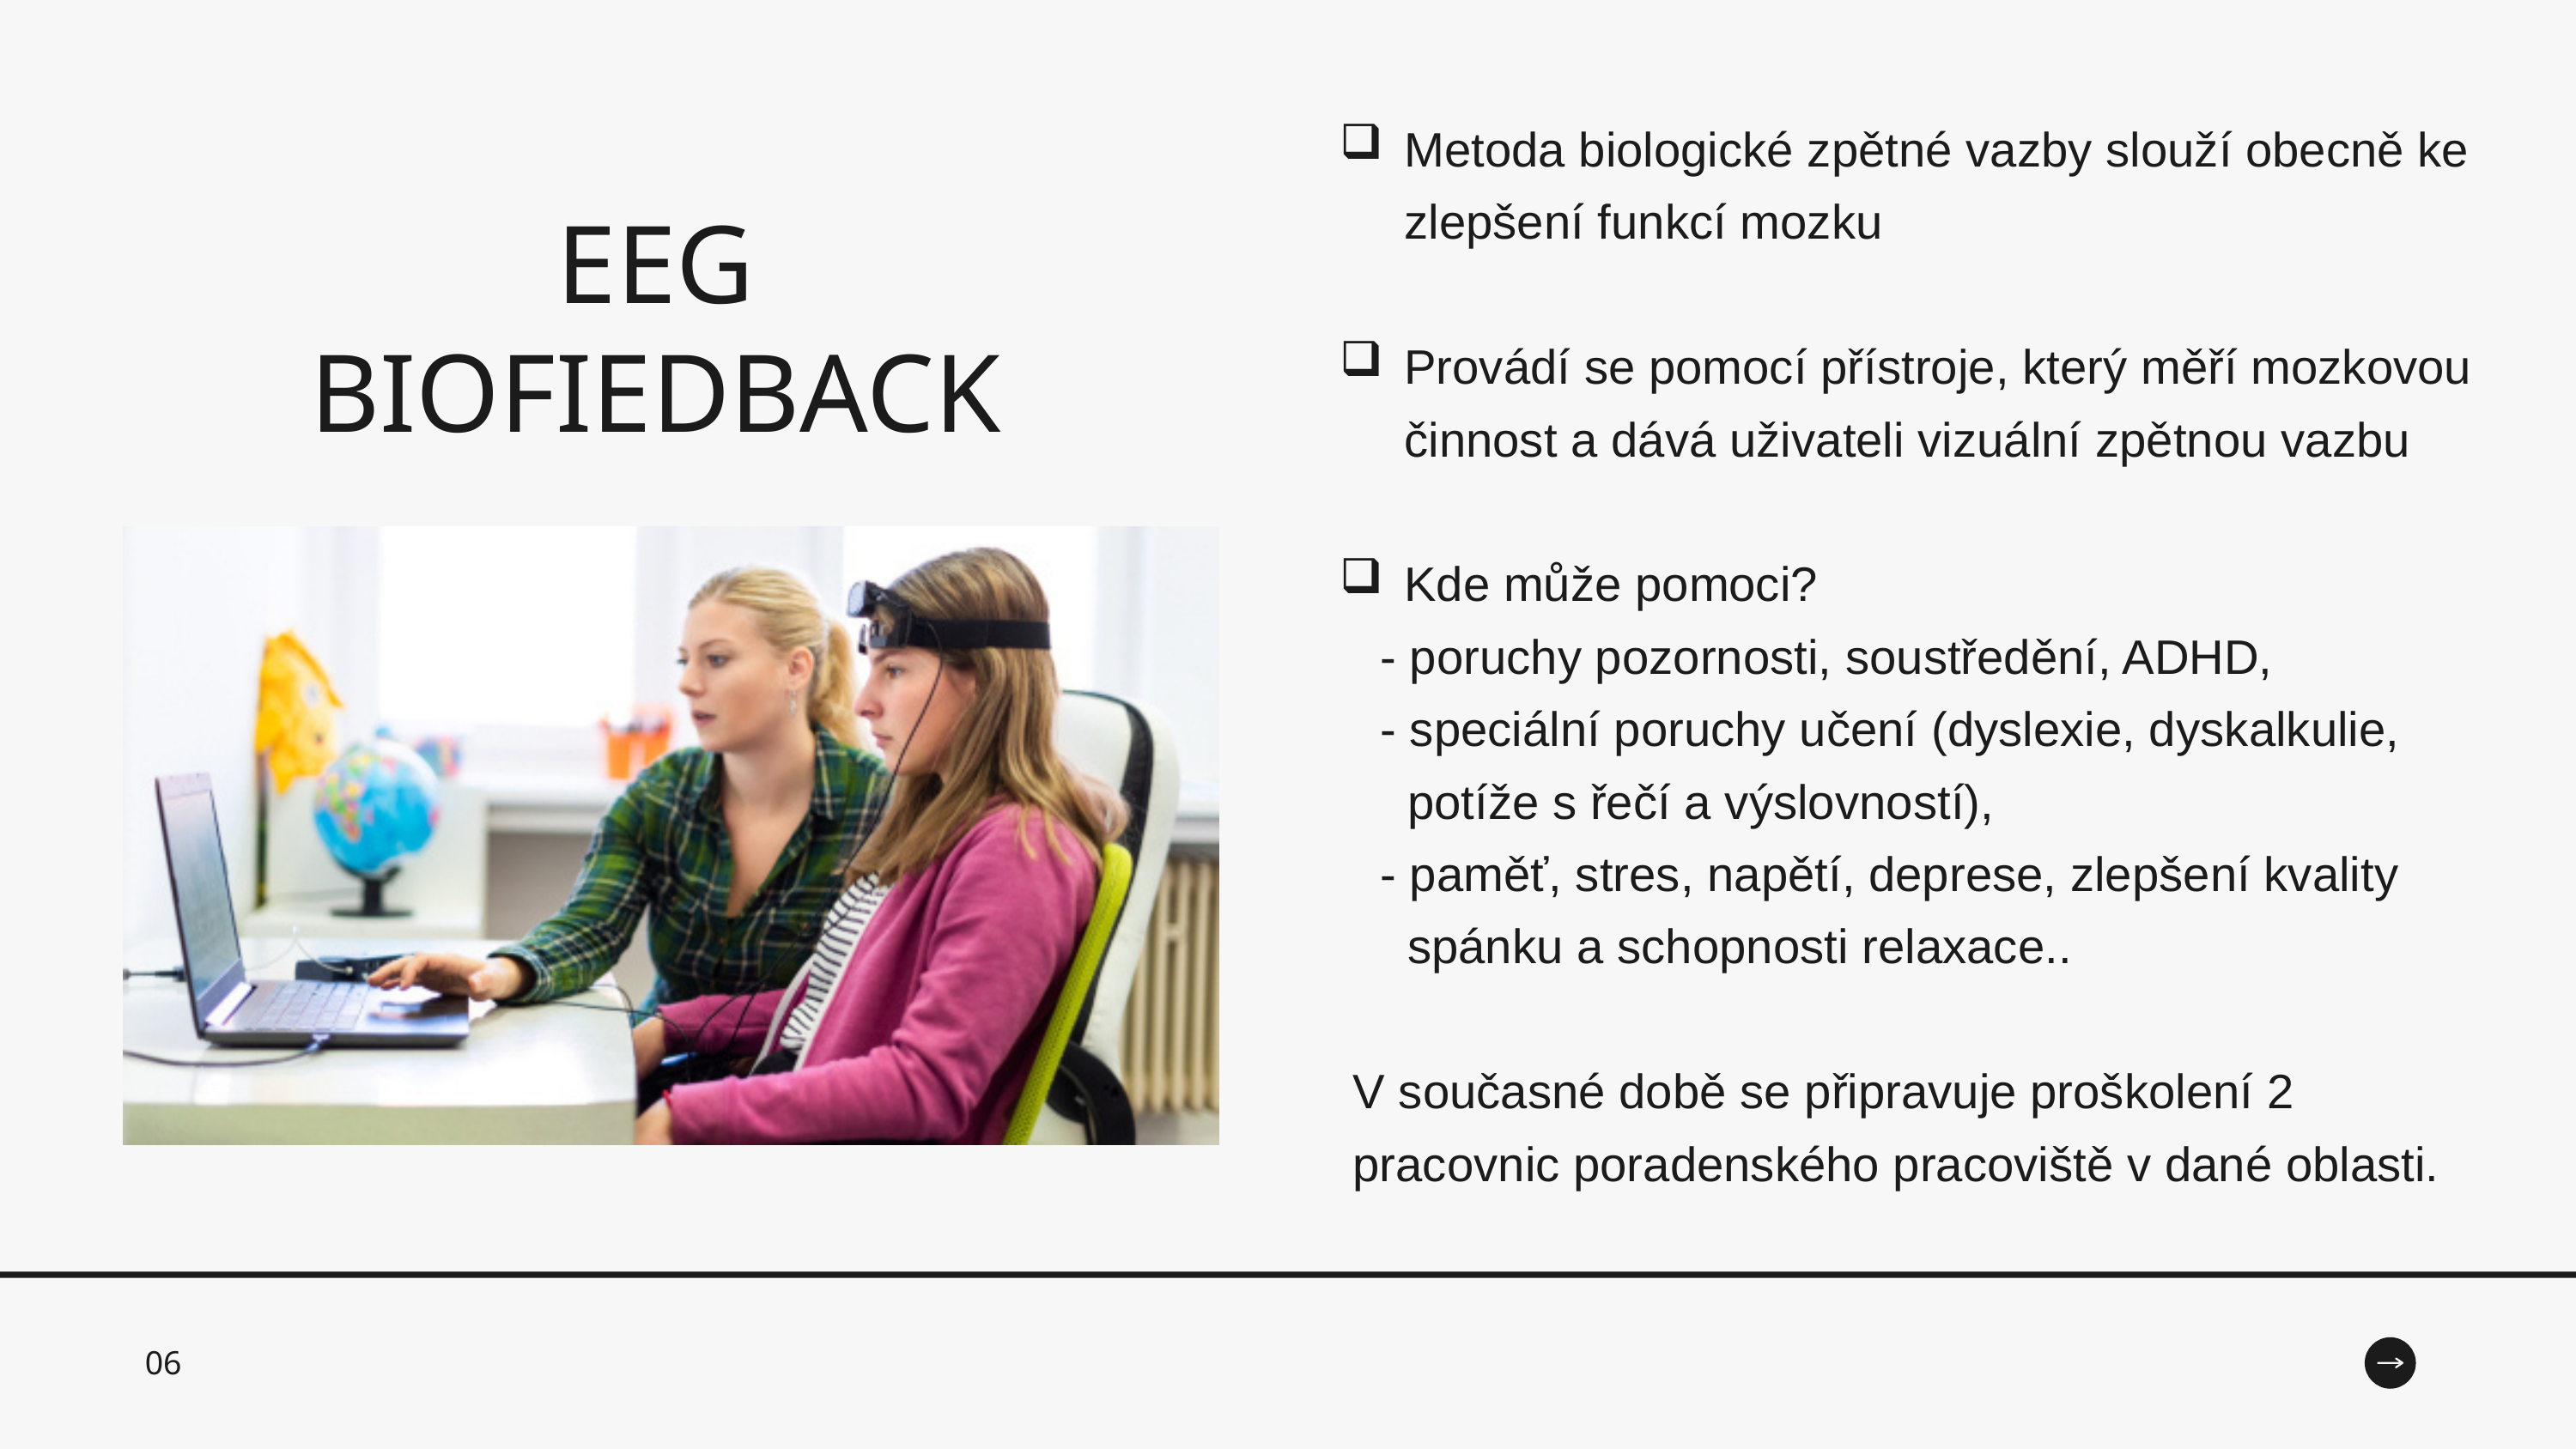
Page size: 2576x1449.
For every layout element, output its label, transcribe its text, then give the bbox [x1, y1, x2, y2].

text_box EEG BIOFIEDBACK [216, 196, 1095, 454]
text_box [0, 1271, 2576, 1278]
picture [123, 526, 1219, 1145]
text_box Metoda biologické zpětné vazby slouží obecně ke zlepšení funkcí mozku Provádí se pomocí přístroje, který měří mozkovou činnost a dává uživateli vizuální zpětnou vazbu Kde může pomoci? - poruchy pozornosti, soustředění, ADHD, - speciální poruchy učení (dyslexie, dyskalkulie, potíže s řečí a výslovností), - paměť, stres, napětí, deprese, zlepšení kvality spánku a schopnosti relaxace.. V současné době se připravuje proškolení 2 pracovnic poradenského pracoviště v dané oblasti. [1298, 104, 2476, 1264]
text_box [2364, 1337, 2417, 1389]
text_box 06 [144, 1343, 275, 1382]
